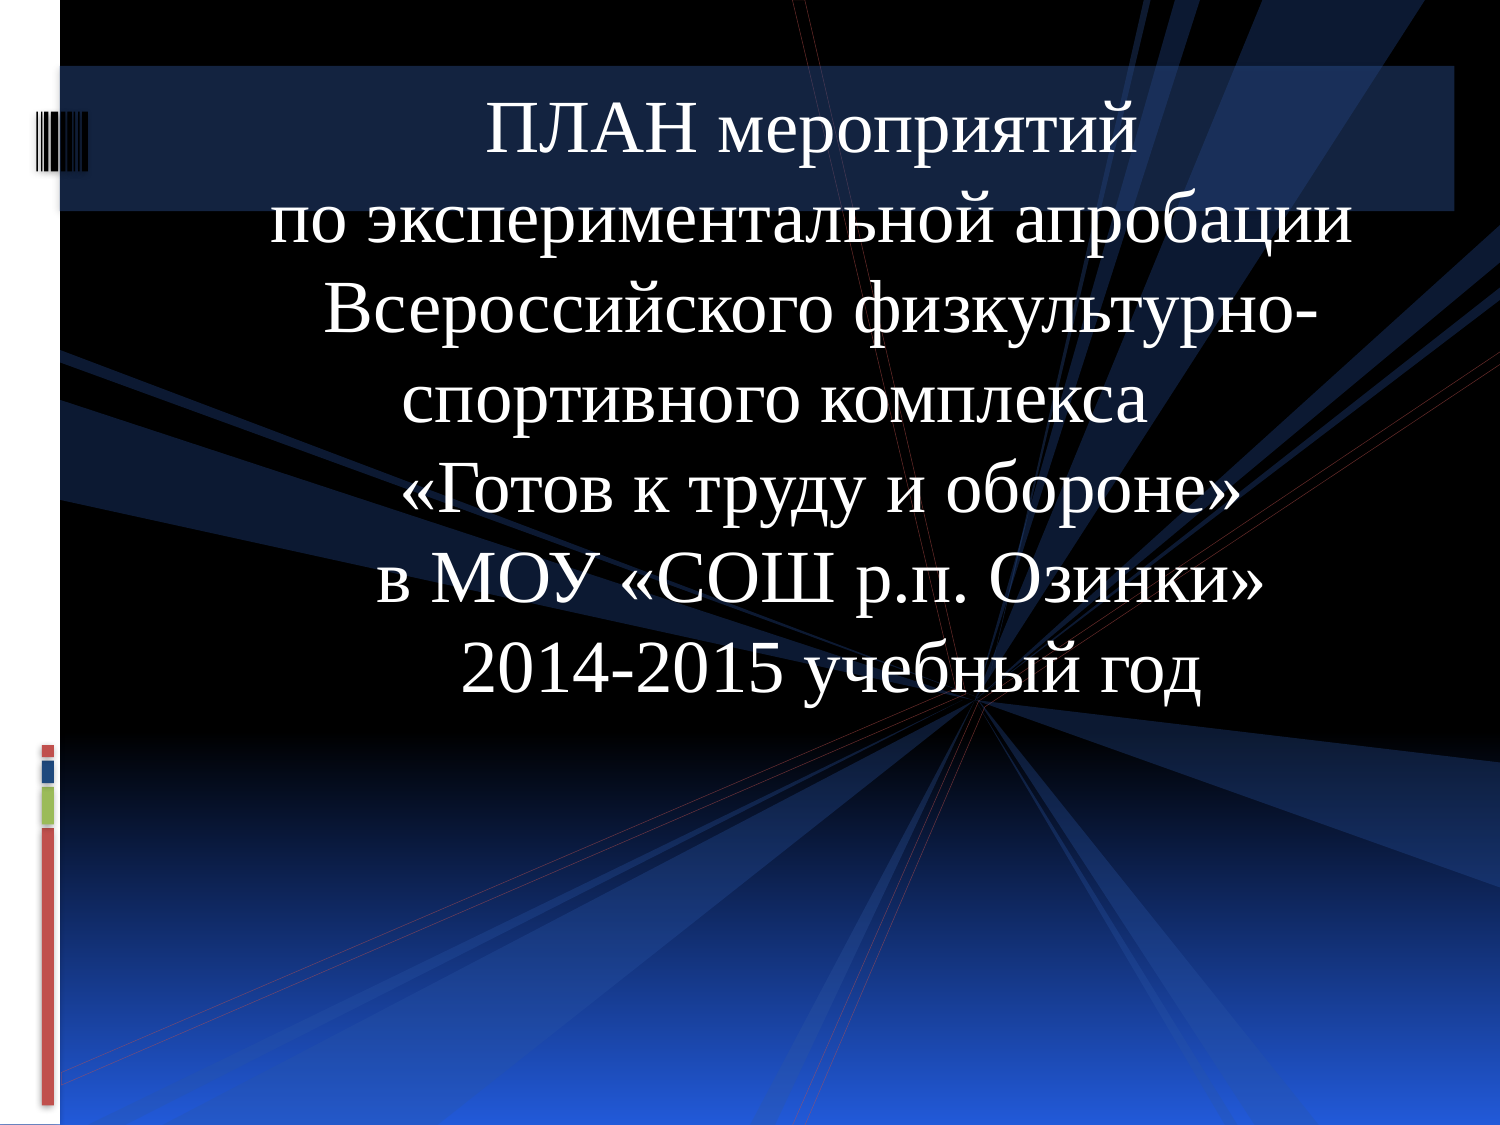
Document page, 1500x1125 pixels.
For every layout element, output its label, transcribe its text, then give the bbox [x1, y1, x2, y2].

text_box ПЛАН мероприятий по экспериментальной апробации Всероссийского физкультурно-спортивного комплекса «Готов к труду и обороне» в МОУ «СОШ р.п. Озинки» 2014-2015 учебный год [70, 70, 1500, 715]
